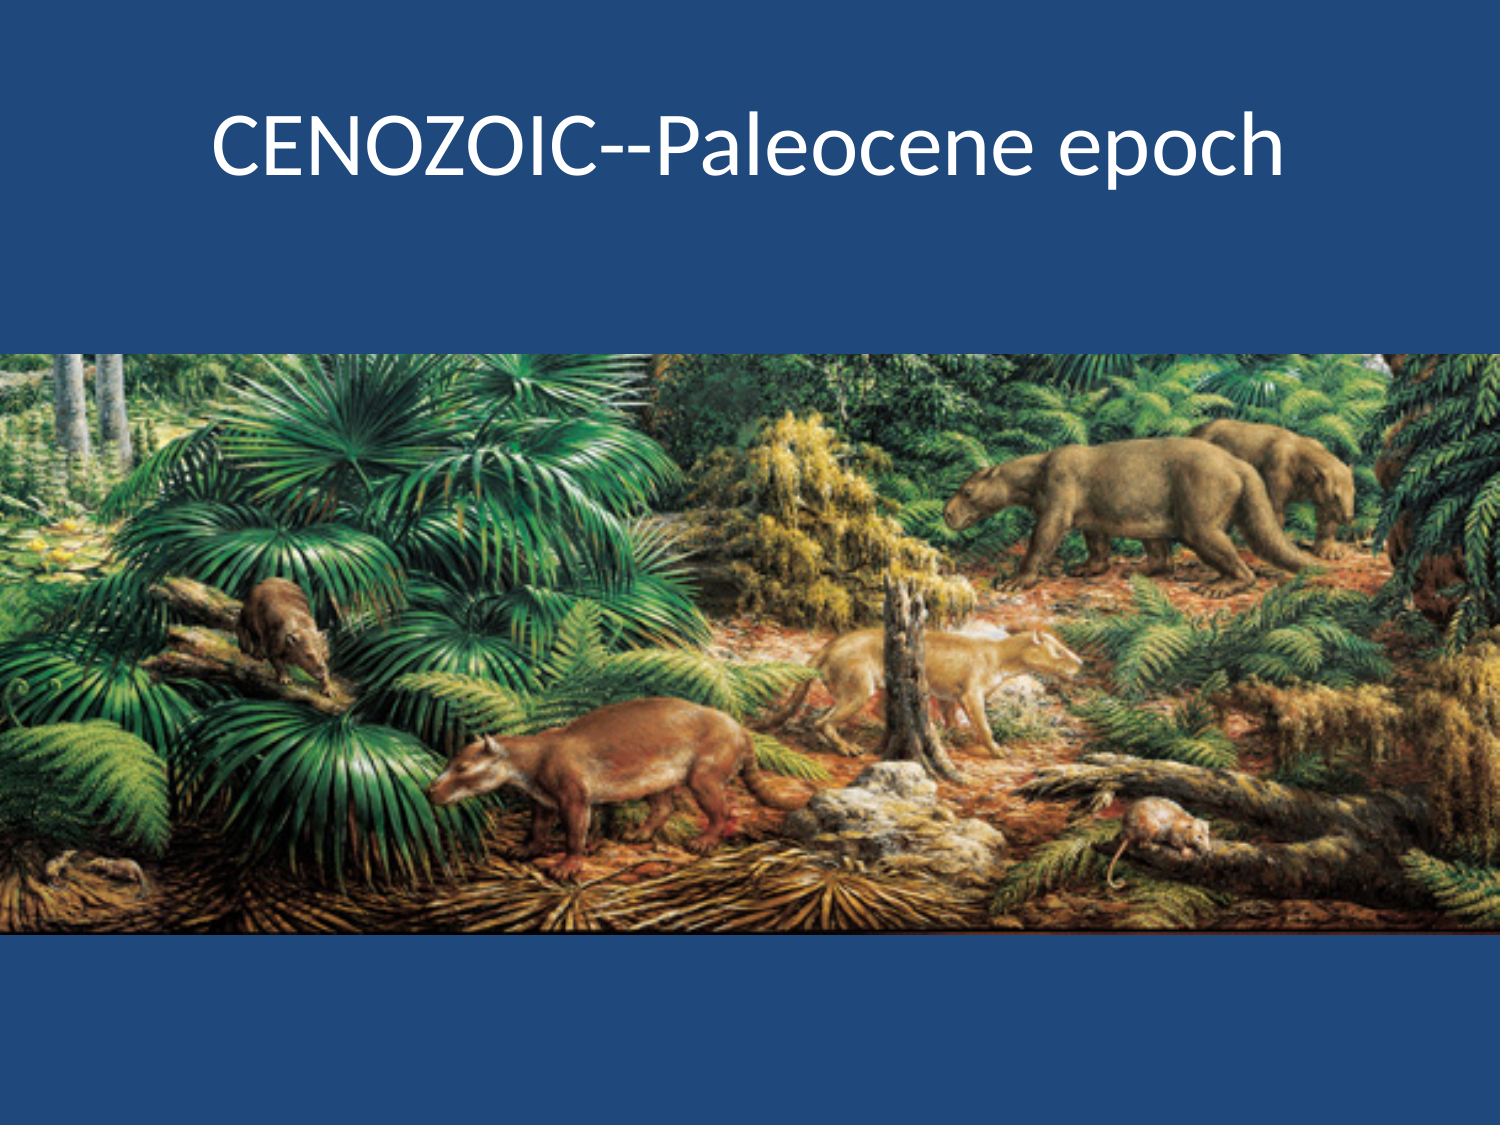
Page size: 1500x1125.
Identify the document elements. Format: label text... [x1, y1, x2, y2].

title CENOZOIC--Paleocene epoch [75, 45, 1425, 233]
picture [0, 354, 1500, 935]
